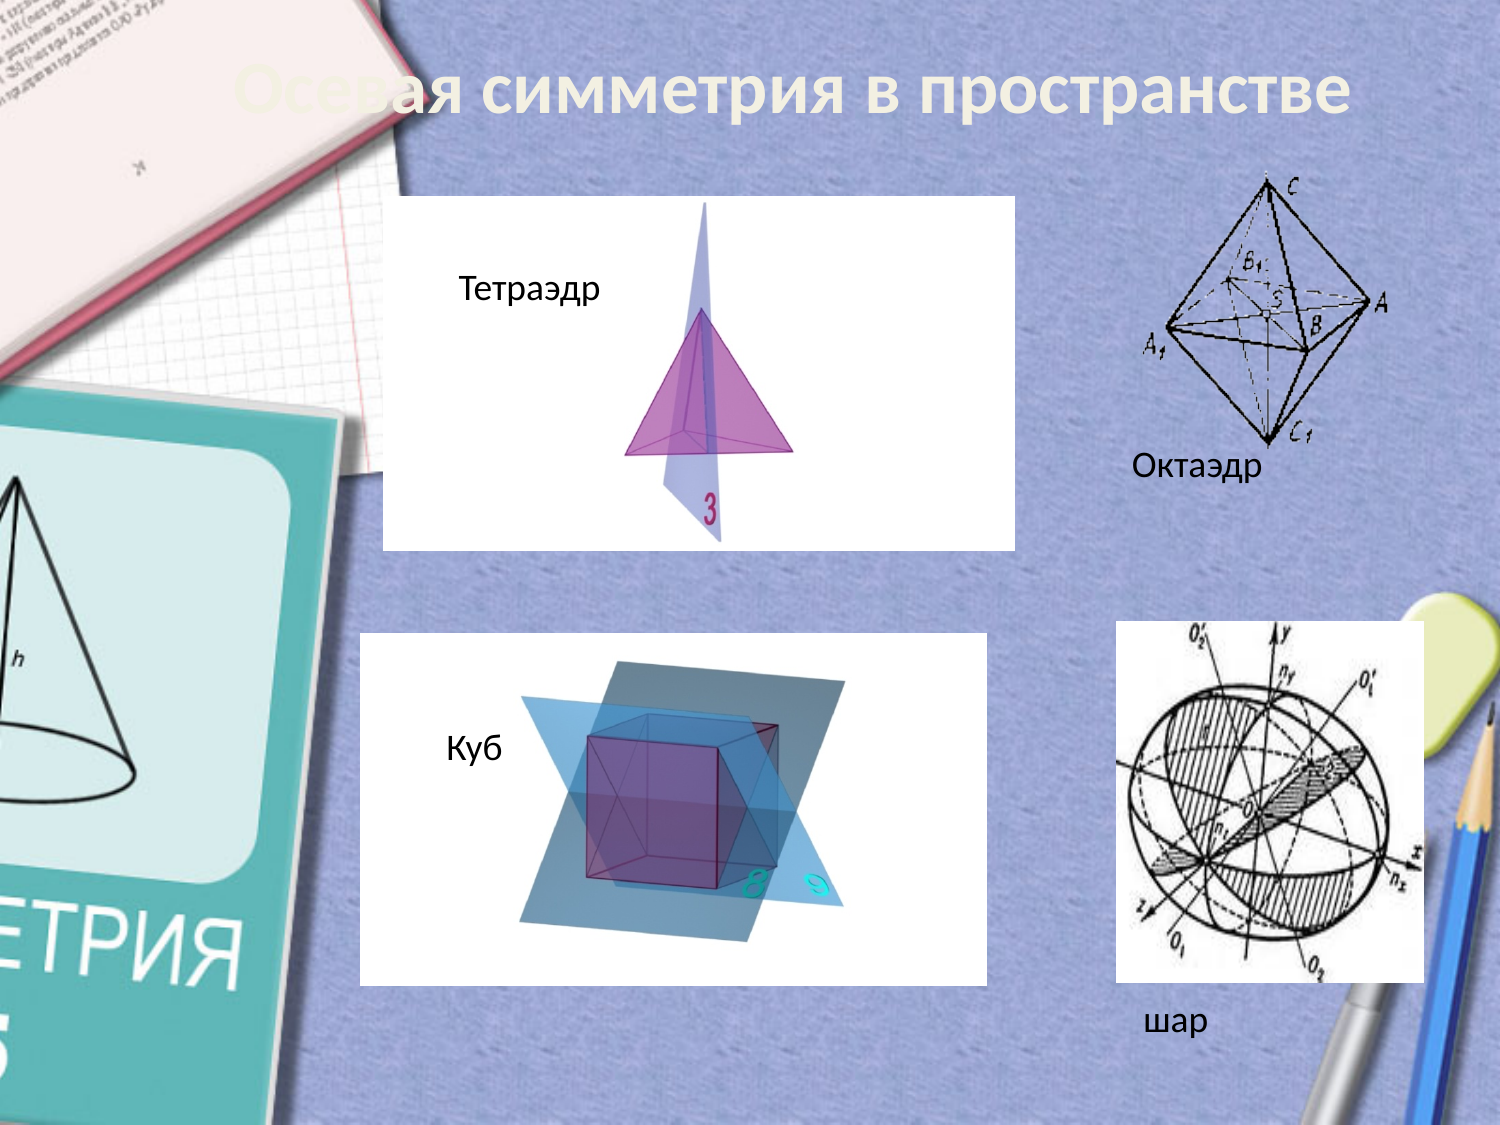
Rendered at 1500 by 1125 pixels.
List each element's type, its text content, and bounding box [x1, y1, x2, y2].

text_box Октаэдр [1117, 432, 1278, 493]
text_box Осевая симметрия в пространстве [218, 30, 1369, 136]
picture [0, 0, 1500, 1125]
text_box шар [1128, 993, 1224, 1048]
